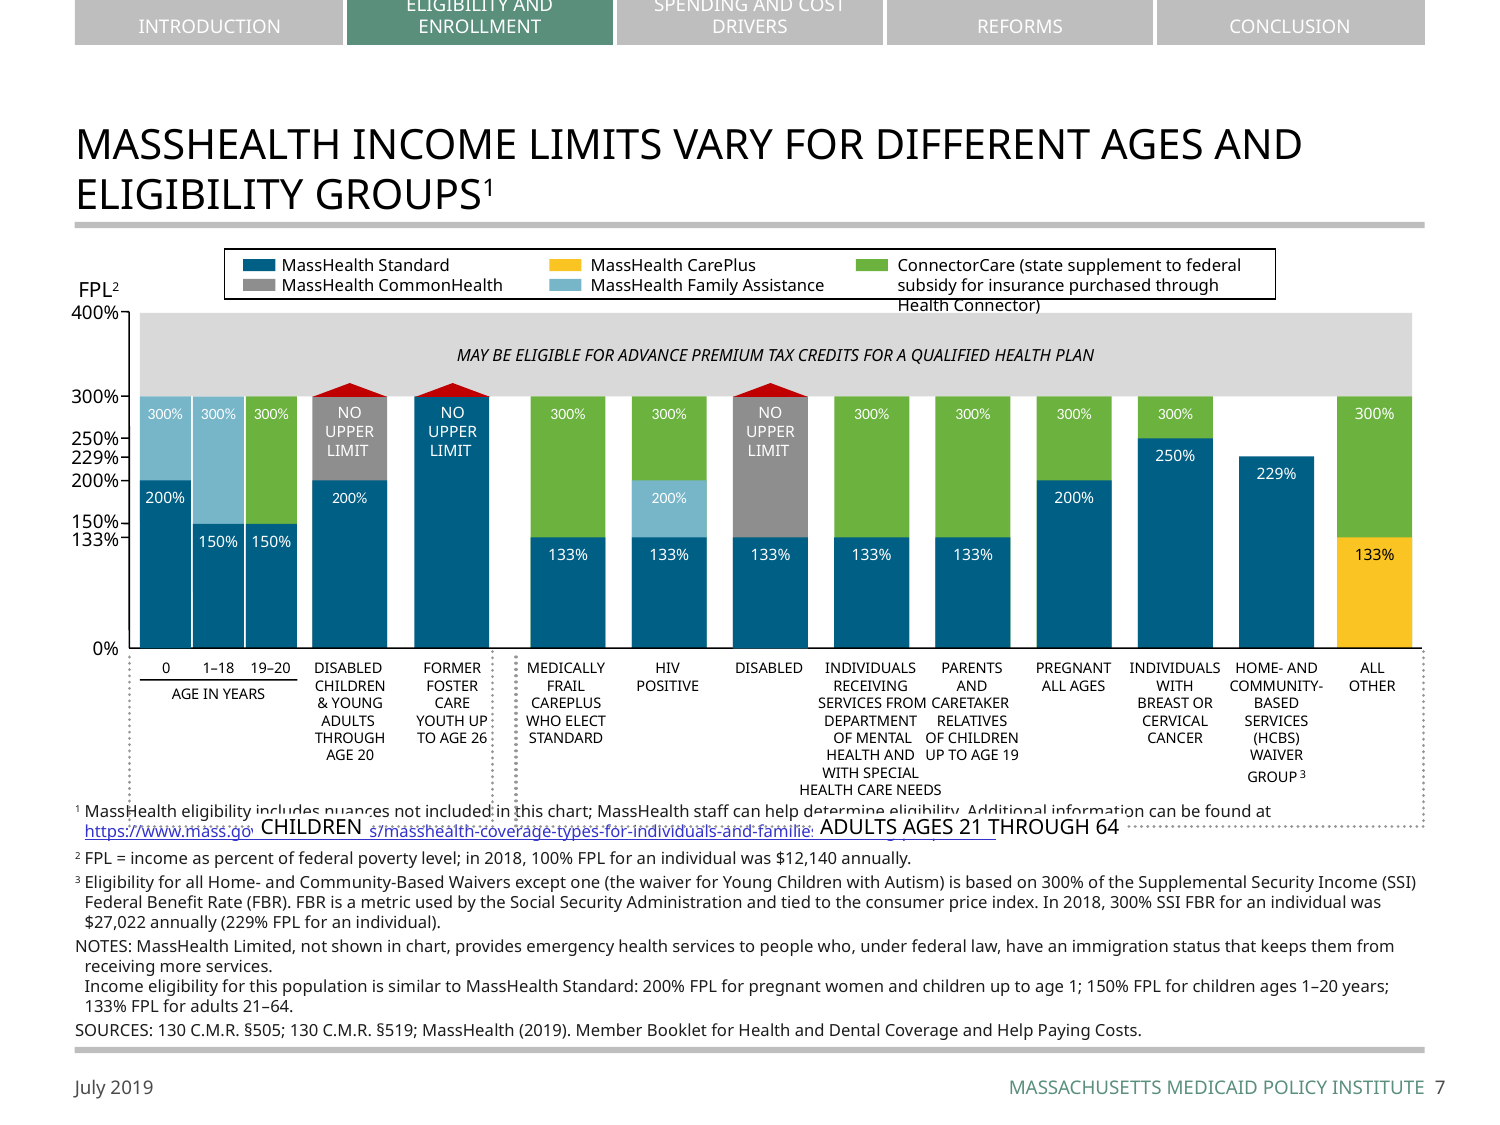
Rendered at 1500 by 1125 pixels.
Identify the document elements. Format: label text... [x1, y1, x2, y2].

text_box ADULTS AGES 21 THROUGH 64 [812, 813, 1127, 839]
slide_number 6 [1434, 1075, 1500, 1125]
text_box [1036, 396, 1112, 649]
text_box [120, 311, 130, 538]
text_box CHILDREN [253, 813, 370, 839]
text_box 229% [1239, 456, 1315, 648]
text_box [732, 382, 809, 649]
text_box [224, 247, 1276, 304]
text_box 229% [77, 450, 115, 469]
title MASSHEALTH INCOME LIMITS VARY FOR DIFFERENT AGES AND ELIGIBILITY GROUPS1 [74, 89, 1426, 226]
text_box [935, 396, 1011, 649]
text_box 1 MassHealth eligibility includes nuances not included in this chart; MassHealth staff can help determine eligibility. Additional information can be found at https://www.mass.gov/service-details/masshealth-coverage-types-for-individuals-and-families-including-people-with. 2 FPL = income as percent of federal poverty level; in 2018, 100% FPL for an individual was $12,140 annually. 3 Eligibility for all Home- and Community-Based Waivers except one (the waiver for Young Children with Autism) is based on 300% of the Supplemental Security Income (SSI) Federal Benefit Rate (FBR). FBR is a metric used by the Social Security Administration and tied to the consumer price index. In 2018, 300% SSI FBR for an individual was $27,022 annually (229% FPL for an individual). notes: MassHealth Limited, not shown in chart, provides emergency health services to people who, under federal law, have an immigration status that keeps them from receiving more services. Income eligibility for this population is similar to MassHealth Standard: 200% FPL for pregnant women and children up to age 1; 150% FPL for children ages 1–20 years; 133% FPL for adults 21–64. sources: 130 C.M.R. §505; 130 C.M.R. §519; MassHealth (2019). Member Booklet for Health and Dental Coverage and Help Paying Costs. [75, 793, 1424, 1048]
text_box 150% [192, 523, 244, 648]
text_box 400% [77, 300, 119, 324]
text_box [129, 651, 494, 827]
text_box 300% [192, 398, 244, 523]
text_box FPL2 [63, 269, 153, 309]
text_box 300% [77, 384, 115, 408]
text_box 300% [139, 396, 191, 480]
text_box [1137, 396, 1214, 649]
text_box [1336, 396, 1413, 649]
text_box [414, 382, 491, 649]
text_box 300% [245, 396, 297, 523]
text_box [515, 650, 1425, 827]
text_box 150% [77, 510, 115, 533]
text_box 133% [77, 533, 119, 551]
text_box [631, 396, 707, 649]
text_box 250% [77, 426, 115, 450]
text_box 200% [139, 480, 191, 649]
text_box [833, 396, 910, 649]
text_box MAY BE ELIGIBLE FOR ADVANCE PREMIUM TAX CREDITS FOR A QUALIFIED HEALTH PLAN [138, 311, 1414, 398]
text_box 0% [77, 636, 119, 660]
text_box 200% [77, 469, 115, 492]
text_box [530, 396, 606, 649]
text_box 150% [245, 523, 297, 648]
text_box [312, 382, 388, 649]
